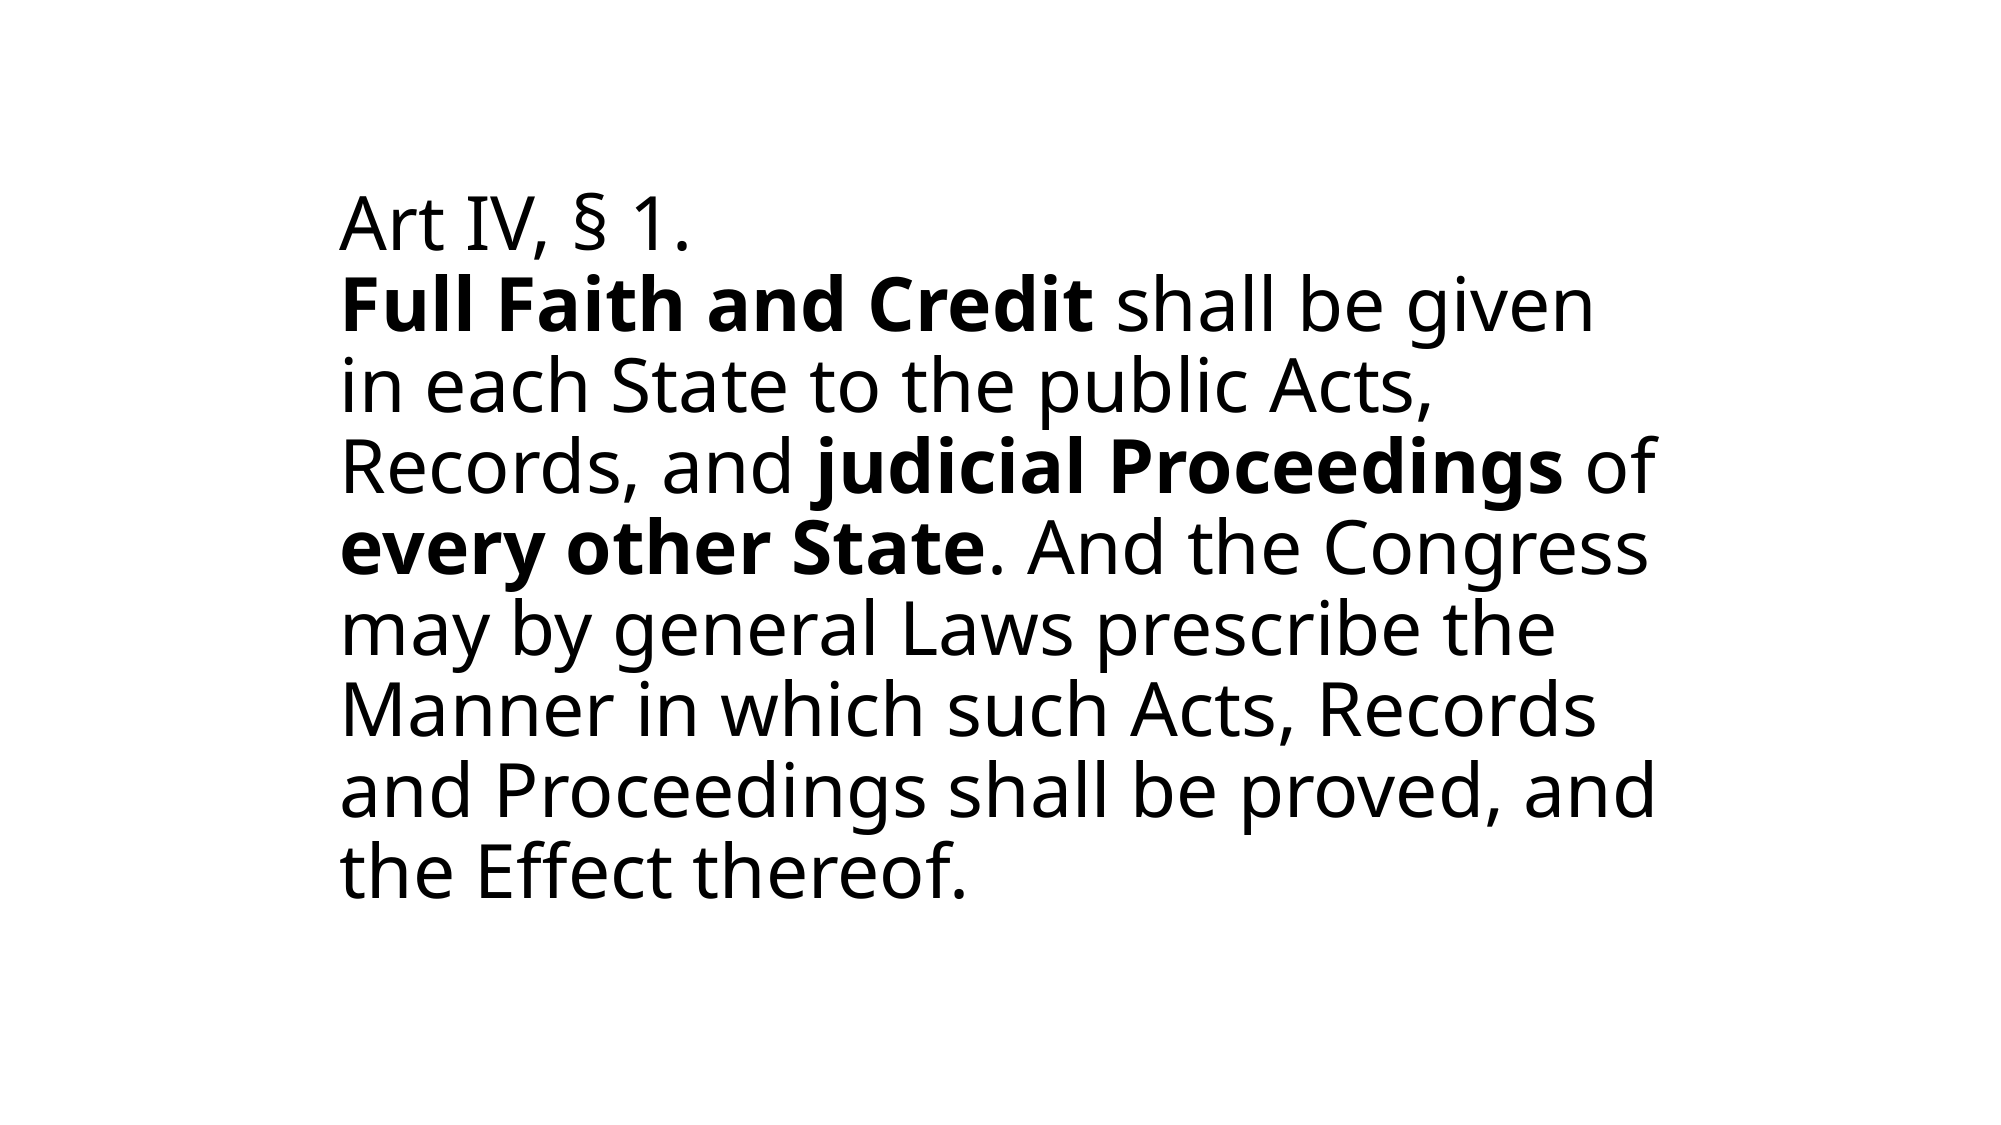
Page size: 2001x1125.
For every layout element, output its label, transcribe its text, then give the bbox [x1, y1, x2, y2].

title Art IV, § 1. Full Faith and Credit shall be given in each State to the public Acts, Records, and judicial Proceedings of every other State. And the Congress may by general Laws prescribe the Manner in which such Acts, Records and Proceedings shall be proved, and the Effect thereof. [324, 87, 1675, 1013]
